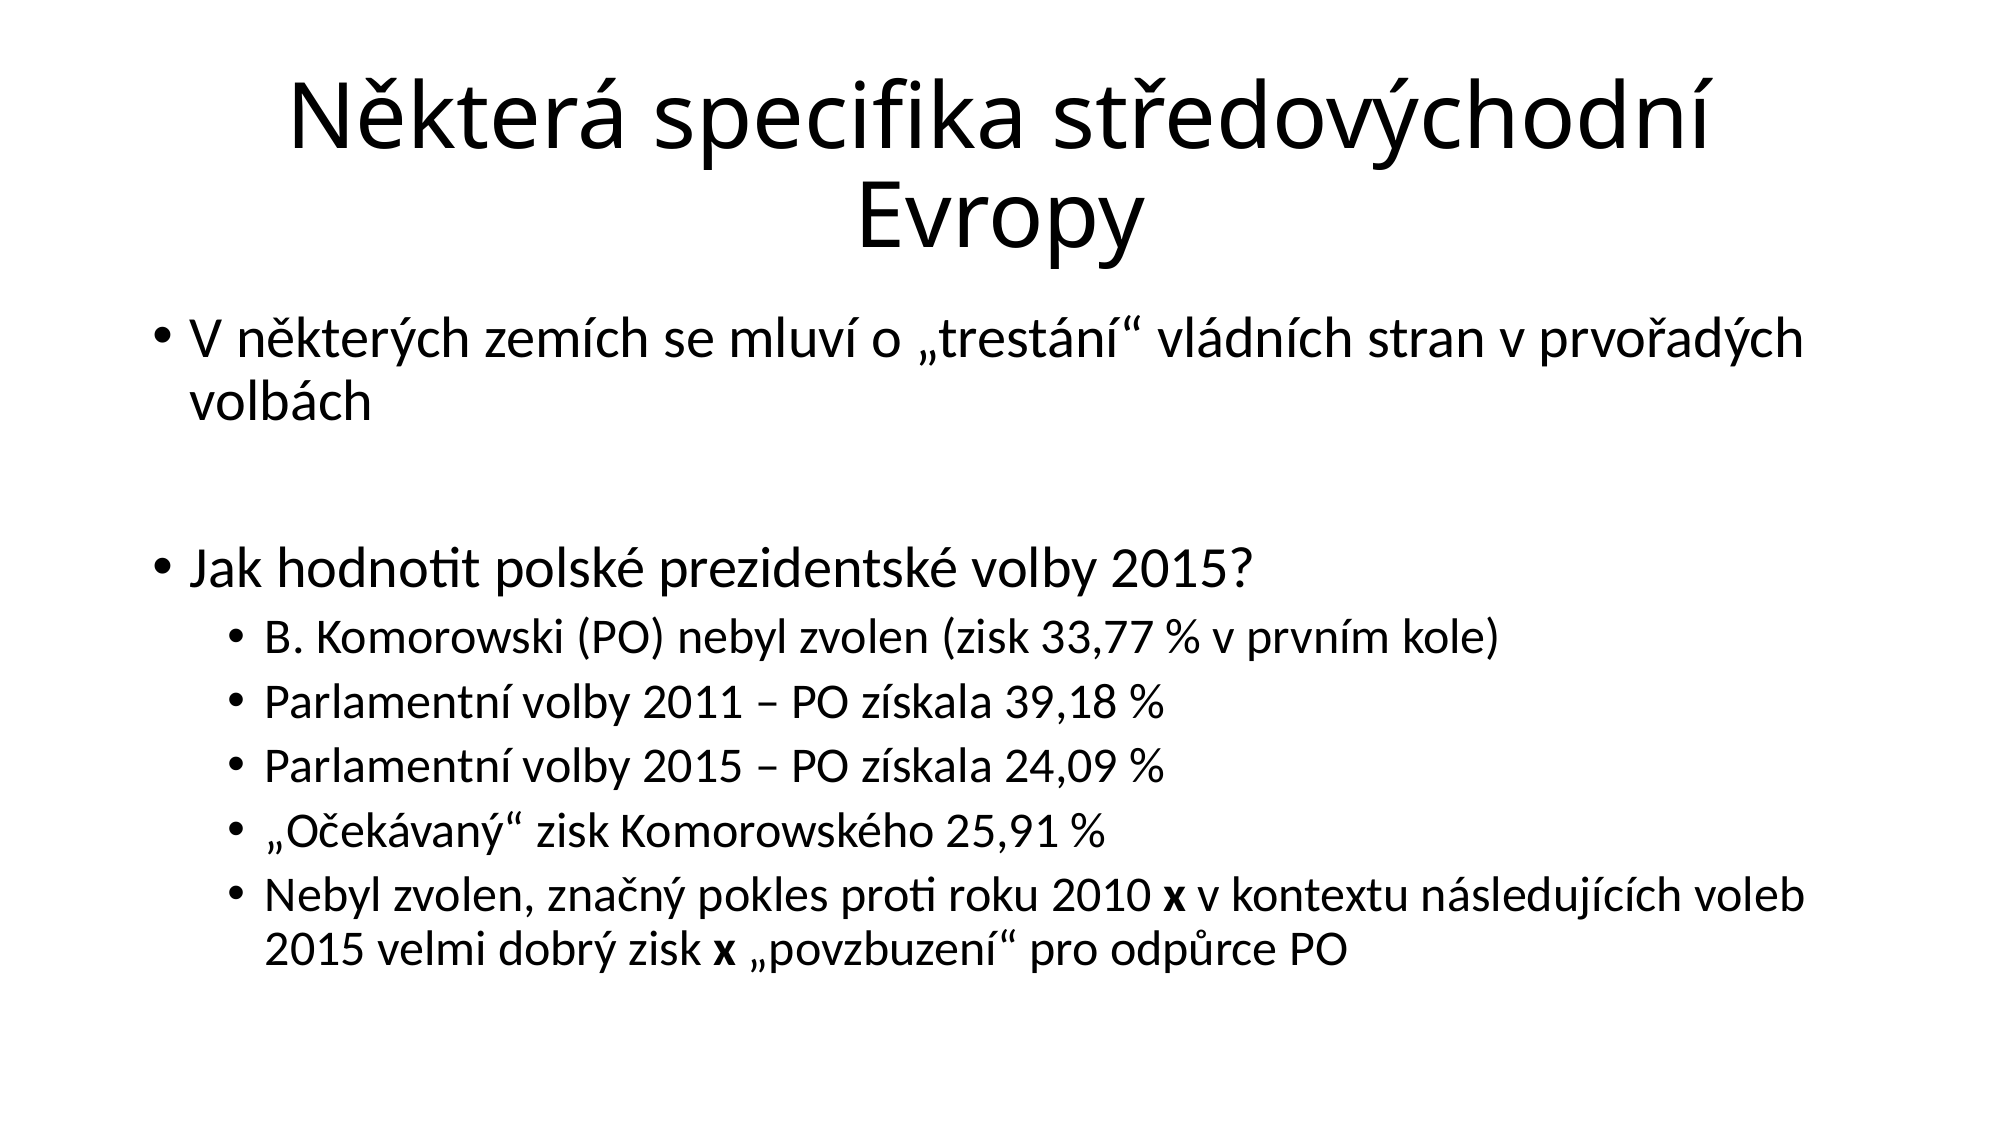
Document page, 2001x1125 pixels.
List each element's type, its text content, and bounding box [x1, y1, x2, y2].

title Některá specifika středovýchodní Evropy [137, 59, 1863, 278]
list V některých zemích se mluví o „trestání“ vládních stran v prvořadých volbách Jak hodnotit polské prezidentské volby 2015? B. Komorowski (PO) nebyl zvolen (zisk 33,77 % v prvním kole) Parlamentní volby 2011 – PO získala 39,18 % Parlamentní volby 2015 – PO získala 24,09 % „Očekávaný“ zisk Komorowského 25,91 % Nebyl zvolen, značný pokles proti roku 2010 x v kontextu následujících voleb 2015 velmi dobrý zisk x „povzbuzení“ pro odpůrce PO [137, 299, 1863, 1014]
